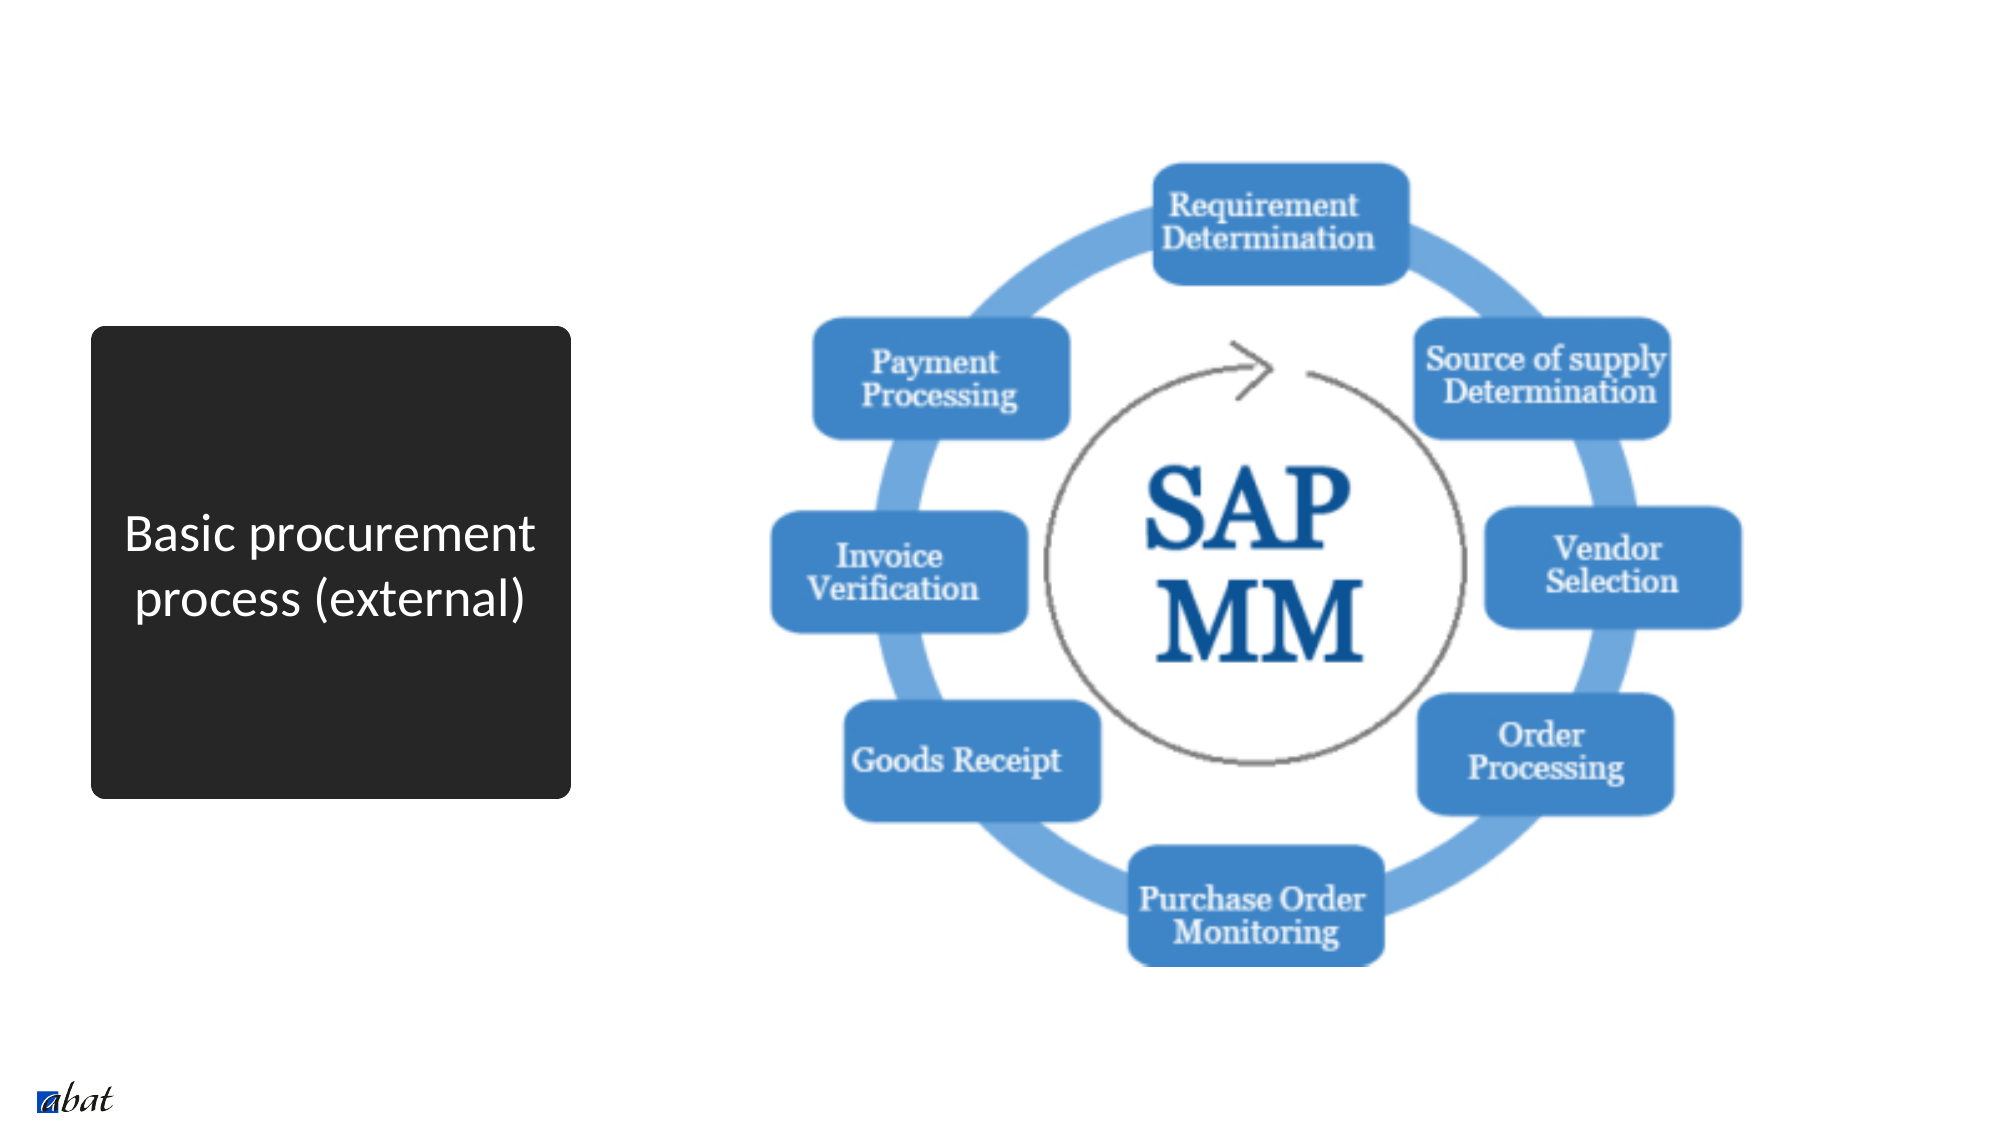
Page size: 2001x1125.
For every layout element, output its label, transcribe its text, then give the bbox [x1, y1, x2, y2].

picture [37, 1081, 114, 1113]
title Basic procurement process (external) [105, 340, 557, 785]
picture [757, 157, 1747, 967]
